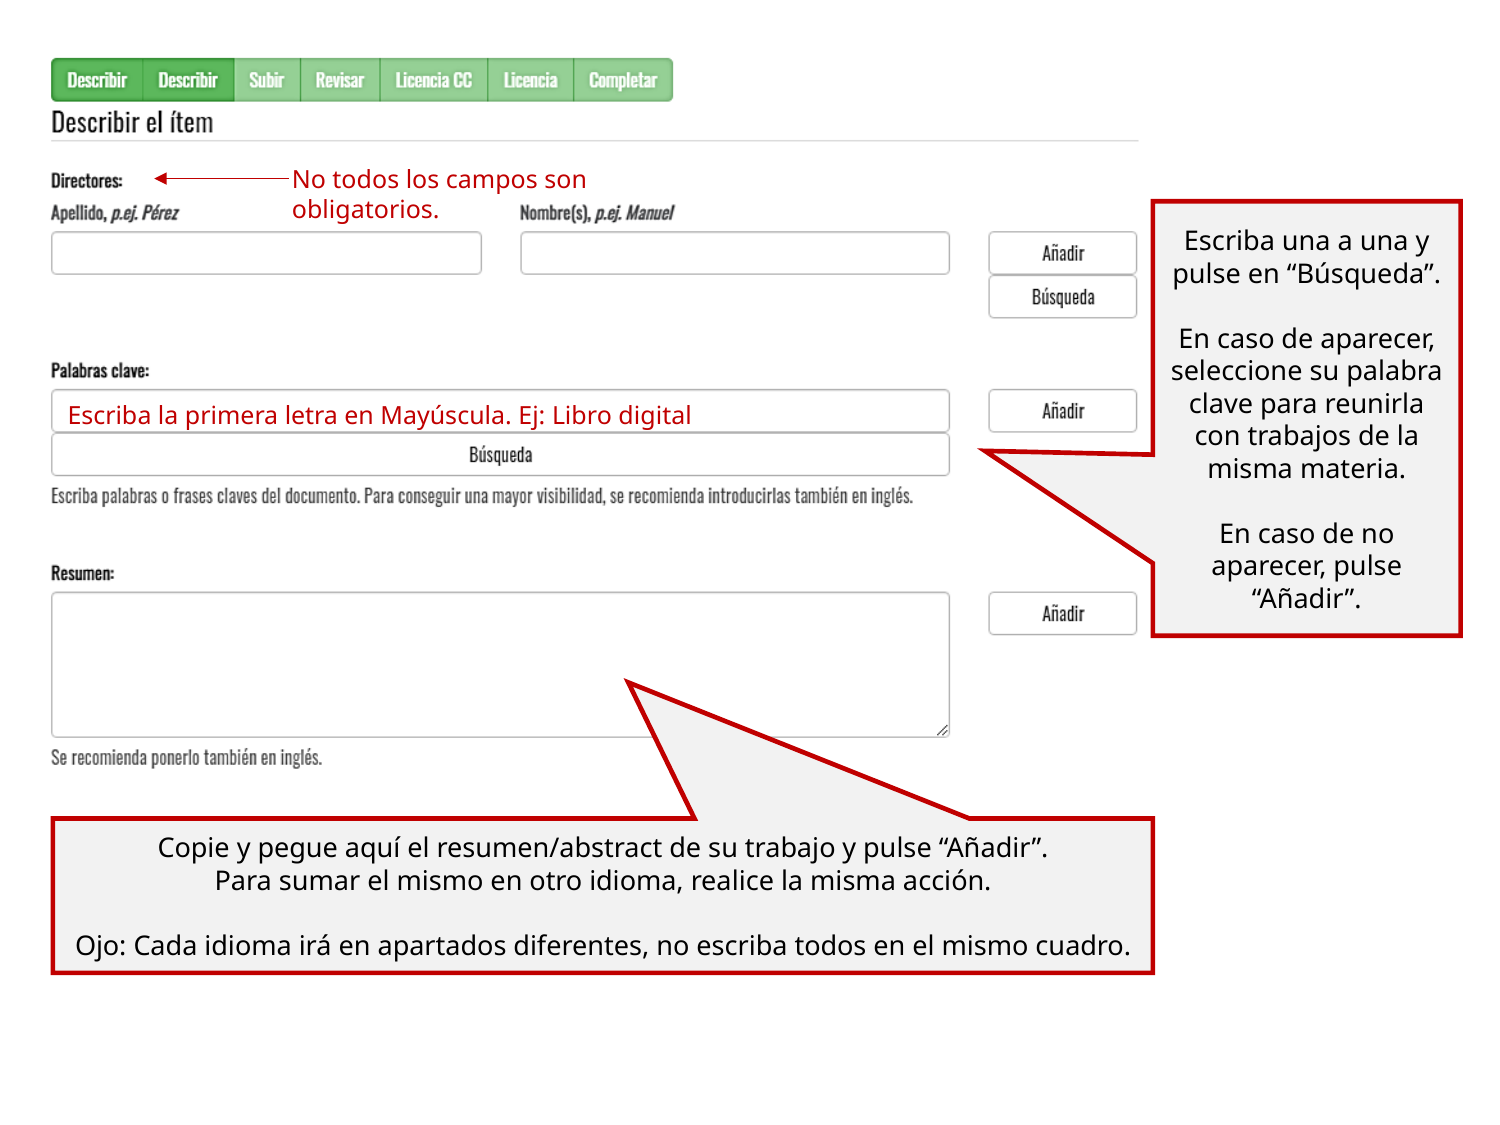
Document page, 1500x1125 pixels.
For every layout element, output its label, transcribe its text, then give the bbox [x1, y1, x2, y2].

text_box Copie y pegue aquí el resumen/abstract de su trabajo y pulse “Añadir”. Para sumar el mismo en otro idioma, realice la misma acción. Ojo: Cada idioma irá en apartados diferentes, no escriba todos en el mismo cuadro. [51, 785, 1154, 974]
picture [29, 45, 1153, 785]
text_box Escriba una a una y pulse en “Búsqueda”. En caso de aparecer, seleccione su palabra clave para reunirla con trabajos de la misma materia. En caso de no aparecer, pulse “Añadir”. [1153, 200, 1462, 637]
